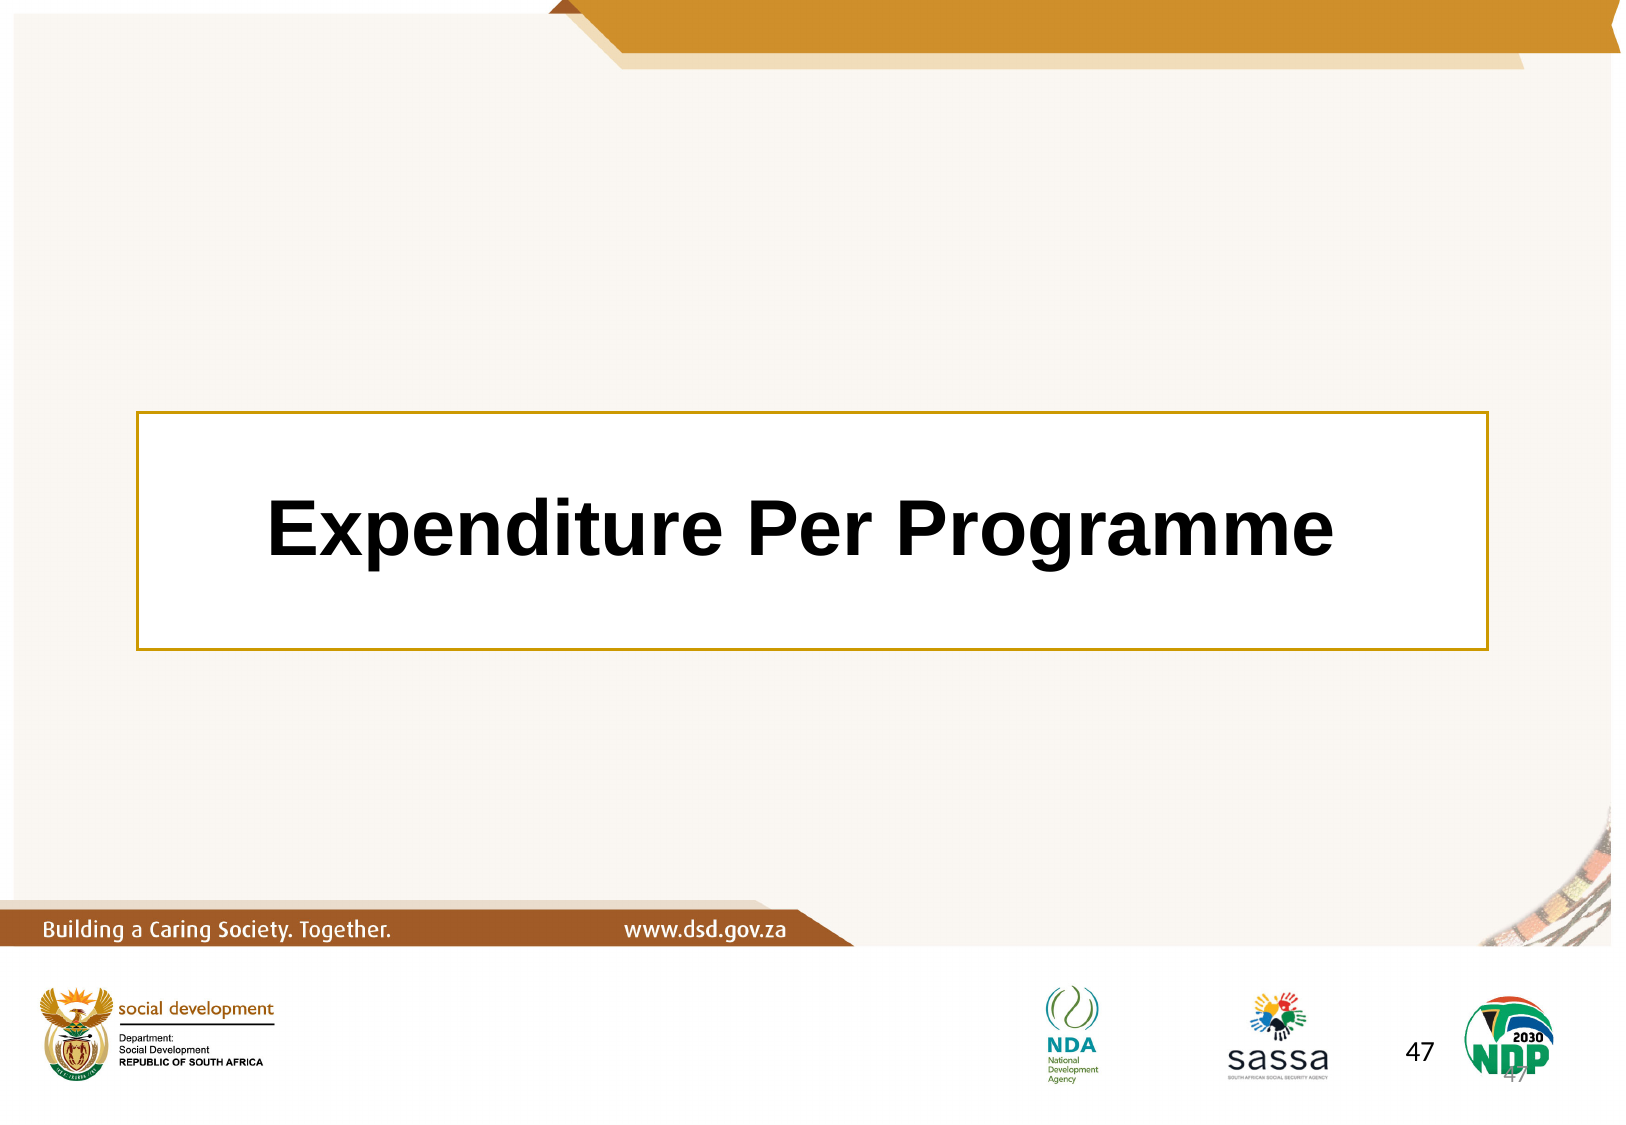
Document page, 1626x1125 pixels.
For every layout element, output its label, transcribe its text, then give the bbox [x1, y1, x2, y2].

text_box 47 [1137, 1024, 1450, 1100]
slide_number 47 [1164, 1042, 1544, 1103]
text_box [574, 1024, 1088, 1100]
text_box Expenditure Per Programme [137, 412, 1488, 650]
picture [0, 0, 1626, 1125]
title [287, 42, 1563, 161]
